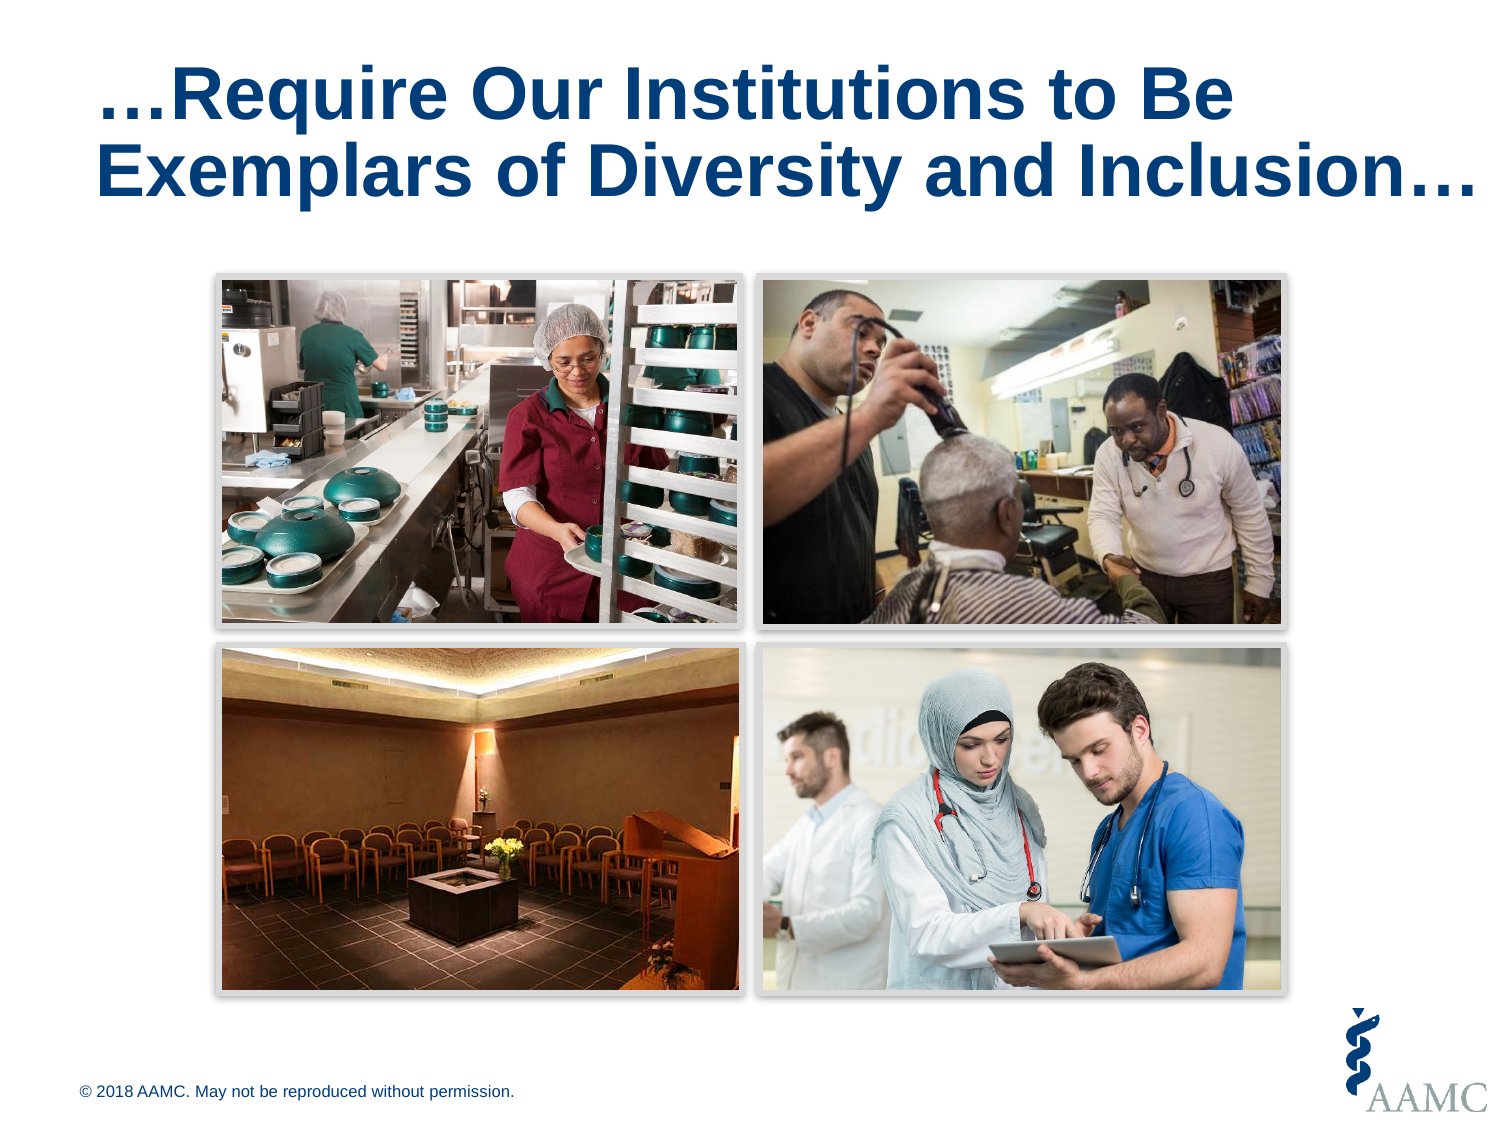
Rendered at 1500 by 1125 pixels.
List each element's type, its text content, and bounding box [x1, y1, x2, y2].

picture [222, 279, 738, 623]
picture [222, 648, 740, 990]
picture [1346, 1008, 1487, 1112]
picture [762, 279, 1281, 625]
title …Require Our Institutions to Be Exemplars of Diversity and Inclusion… [95, 109, 1500, 212]
picture [762, 648, 1281, 990]
